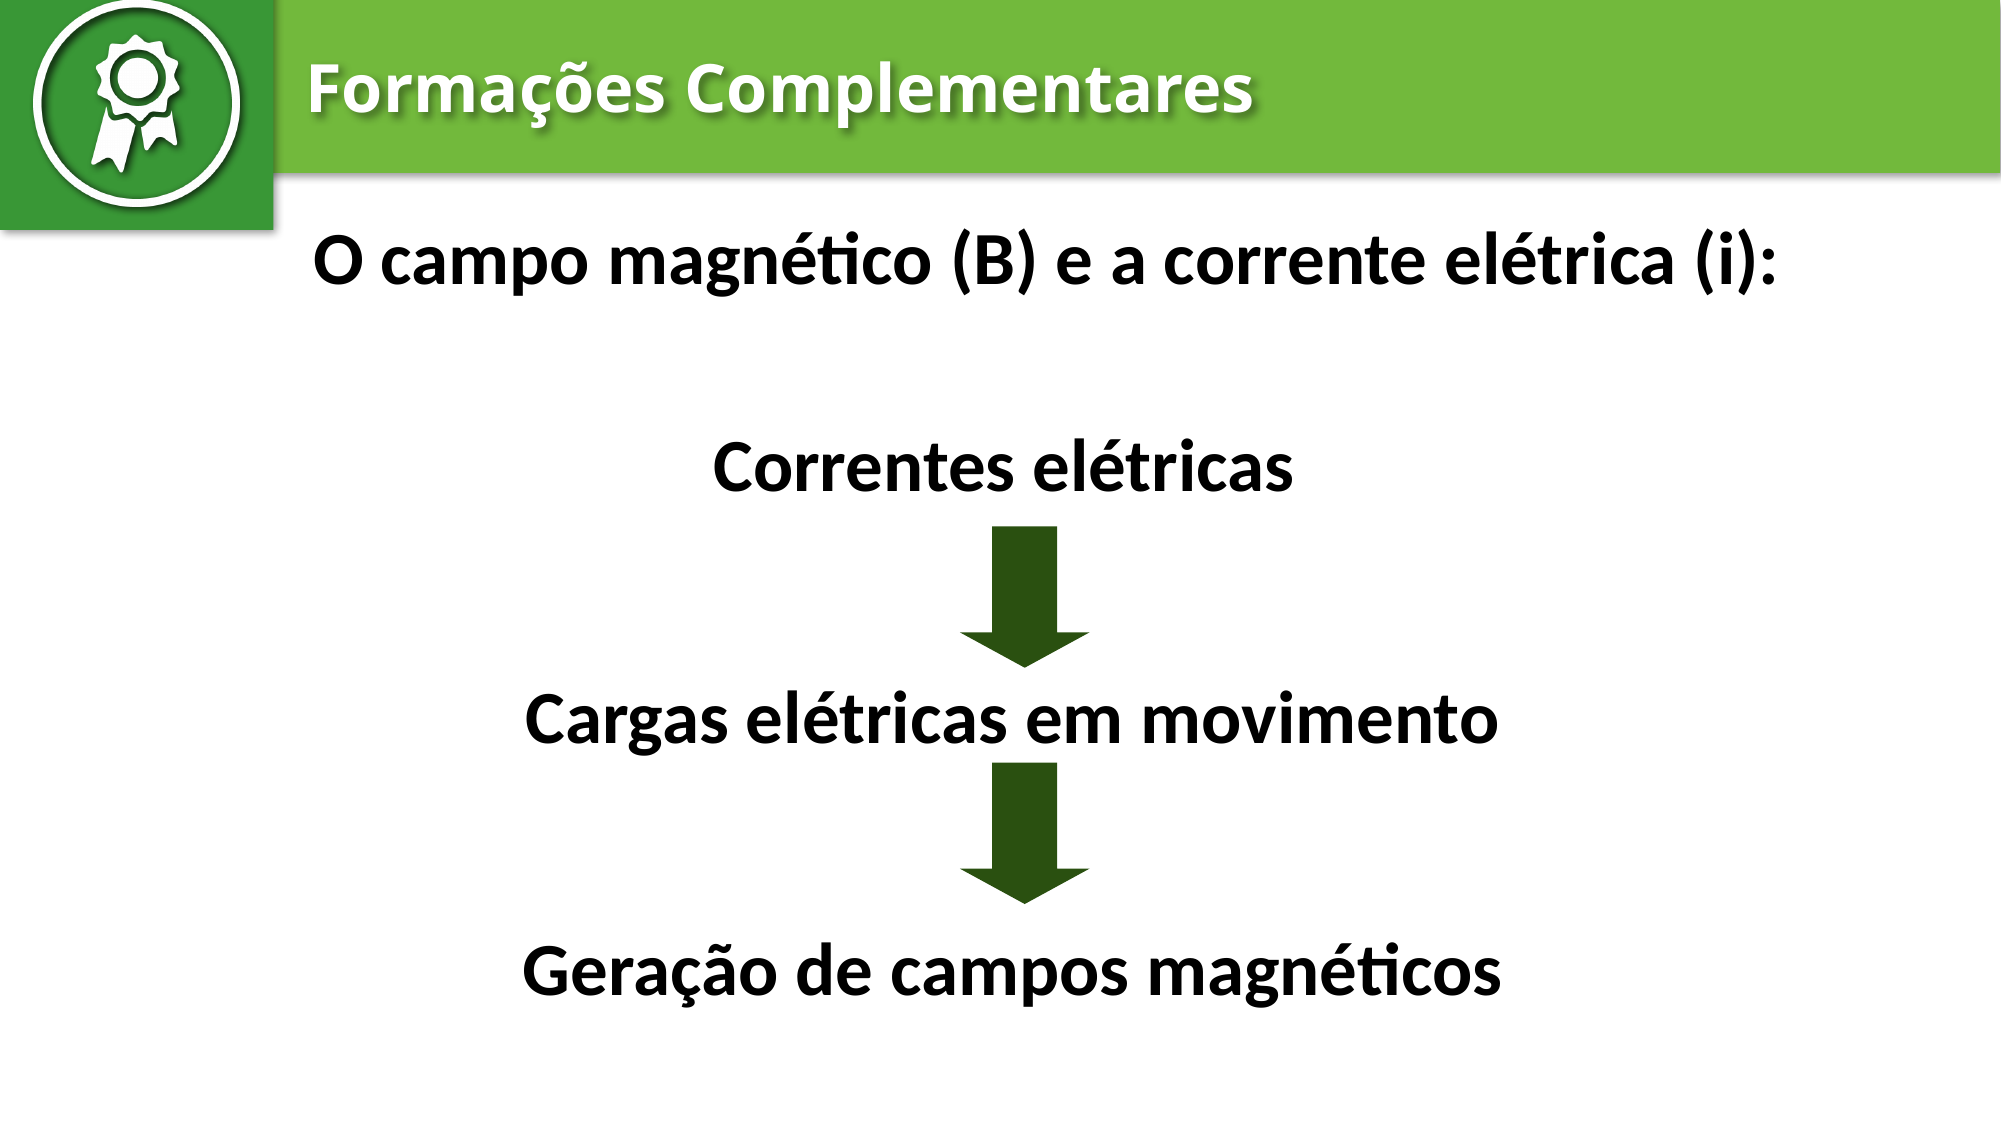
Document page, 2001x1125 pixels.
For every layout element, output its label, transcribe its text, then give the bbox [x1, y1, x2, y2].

text_box [959, 762, 1090, 905]
picture [33, 0, 240, 207]
text_box Correntes elétricas Cargas elétricas em movimento Geração de campos magnéticos [298, 373, 1728, 1117]
text_box [959, 526, 1090, 668]
text_box O campo magnético (B) e a corrente elétrica (i): [298, 136, 1909, 374]
